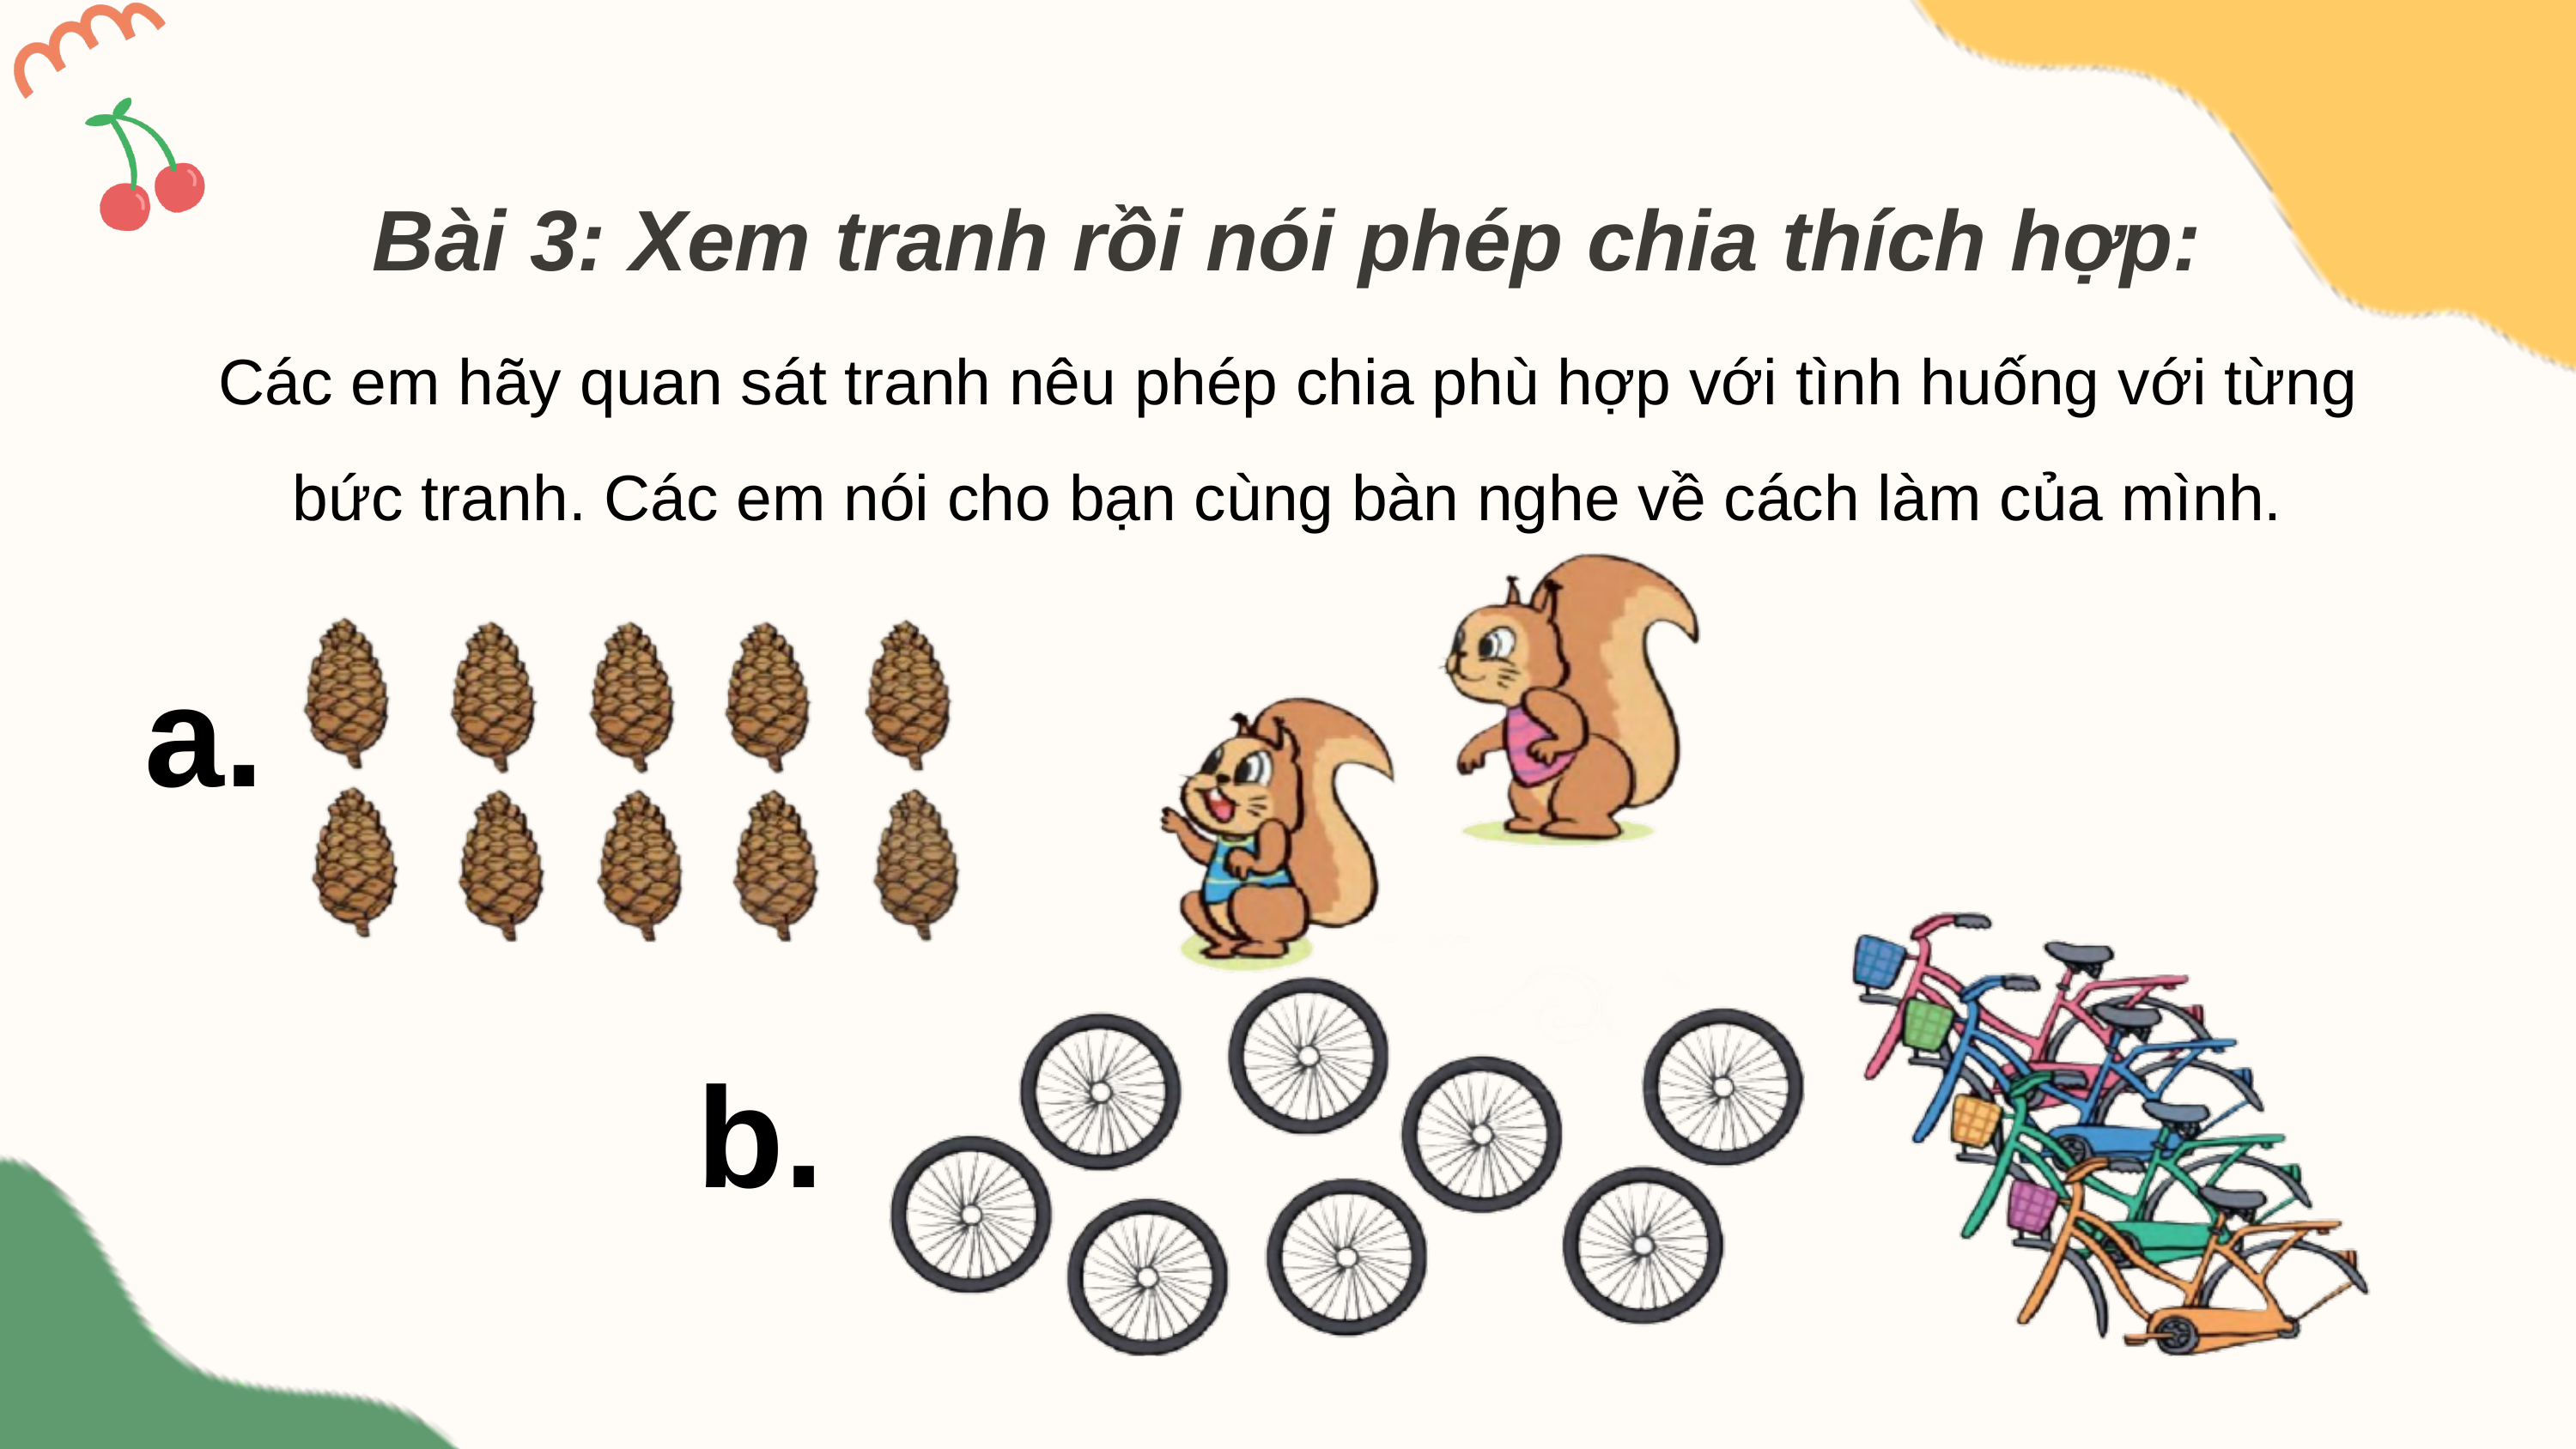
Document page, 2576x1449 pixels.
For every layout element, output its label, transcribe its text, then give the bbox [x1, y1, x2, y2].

picture [0, 1093, 599, 1449]
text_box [677, 850, 2389, 1407]
picture [1, 0, 205, 231]
picture [1900, 0, 2576, 621]
text_box Các em hãy quan sát tranh nêu phép chia phù hợp với tình huống với từng bức tranh. Các em nói cho bạn cùng bàn nghe về cách làm của mình. [184, 294, 2392, 540]
text_box Bài 3: Xem tranh rồi nói phép chia thích hợp: [327, 179, 1913, 294]
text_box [121, 517, 1762, 997]
